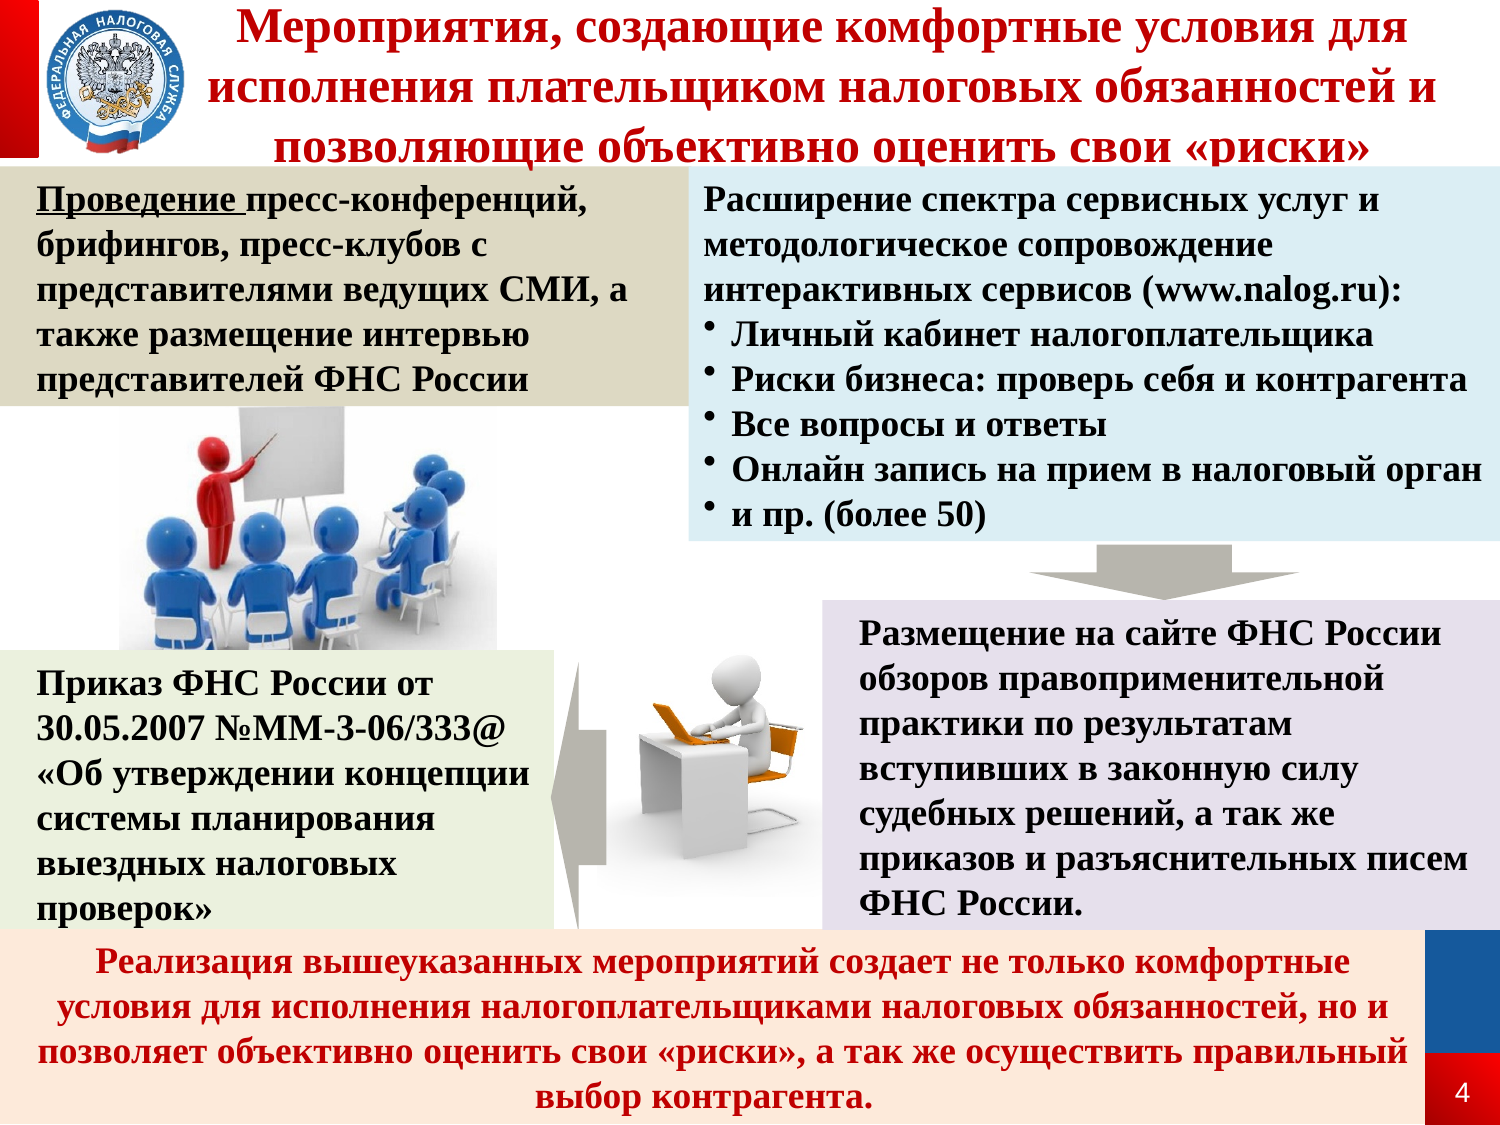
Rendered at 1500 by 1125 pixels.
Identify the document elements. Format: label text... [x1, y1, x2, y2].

text_box [548, 660, 591, 929]
picture [15, 7, 215, 158]
text_box Проведение пресс-конференций, брифингов, пресс-клубов с представителями ведущих СМИ, а также размещение интервью представителей ФНС России [0, 166, 688, 407]
text_box Реализация вышеуказанных мероприятий создает не только комфортные условия для исполнения налогоплательщиками налоговых обязанностей, но и позволяет объективно оценить свои «риски», а так же осуществить правильный выбор контрагента. [0, 929, 1425, 1124]
text_box Расширение спектра сервисных услуг и методологическое сопровождение интерактивных сервисов (www.nalog.ru): Личный кабинет налогоплательщика Риски бизнеса: проверь себя и контрагента Все вопросы и ответы Онлайн запись на прием в налоговый орган и пр. (более 50) [688, 166, 1500, 542]
picture [596, 635, 859, 898]
text_box [1027, 542, 1302, 600]
picture [118, 396, 497, 651]
text_box Приказ ФНС России от 30.05.2007 №ММ-3-06/333@ «Об утверждении концепции системы планирования выездных налоговых проверок» [0, 650, 554, 929]
text_box Размещение на сайте ФНС России обзоров правоприменительной практики по результатам вступивших в законную силу судебных решений, а так же приказов и разъяснительных писем ФНС России. [822, 600, 1500, 930]
title Мероприятия, создающие комфортные условия для исполнения плательщиком налоговых обязанностей и позволяющие объективно оценить свои «риски» [126, 15, 1500, 149]
